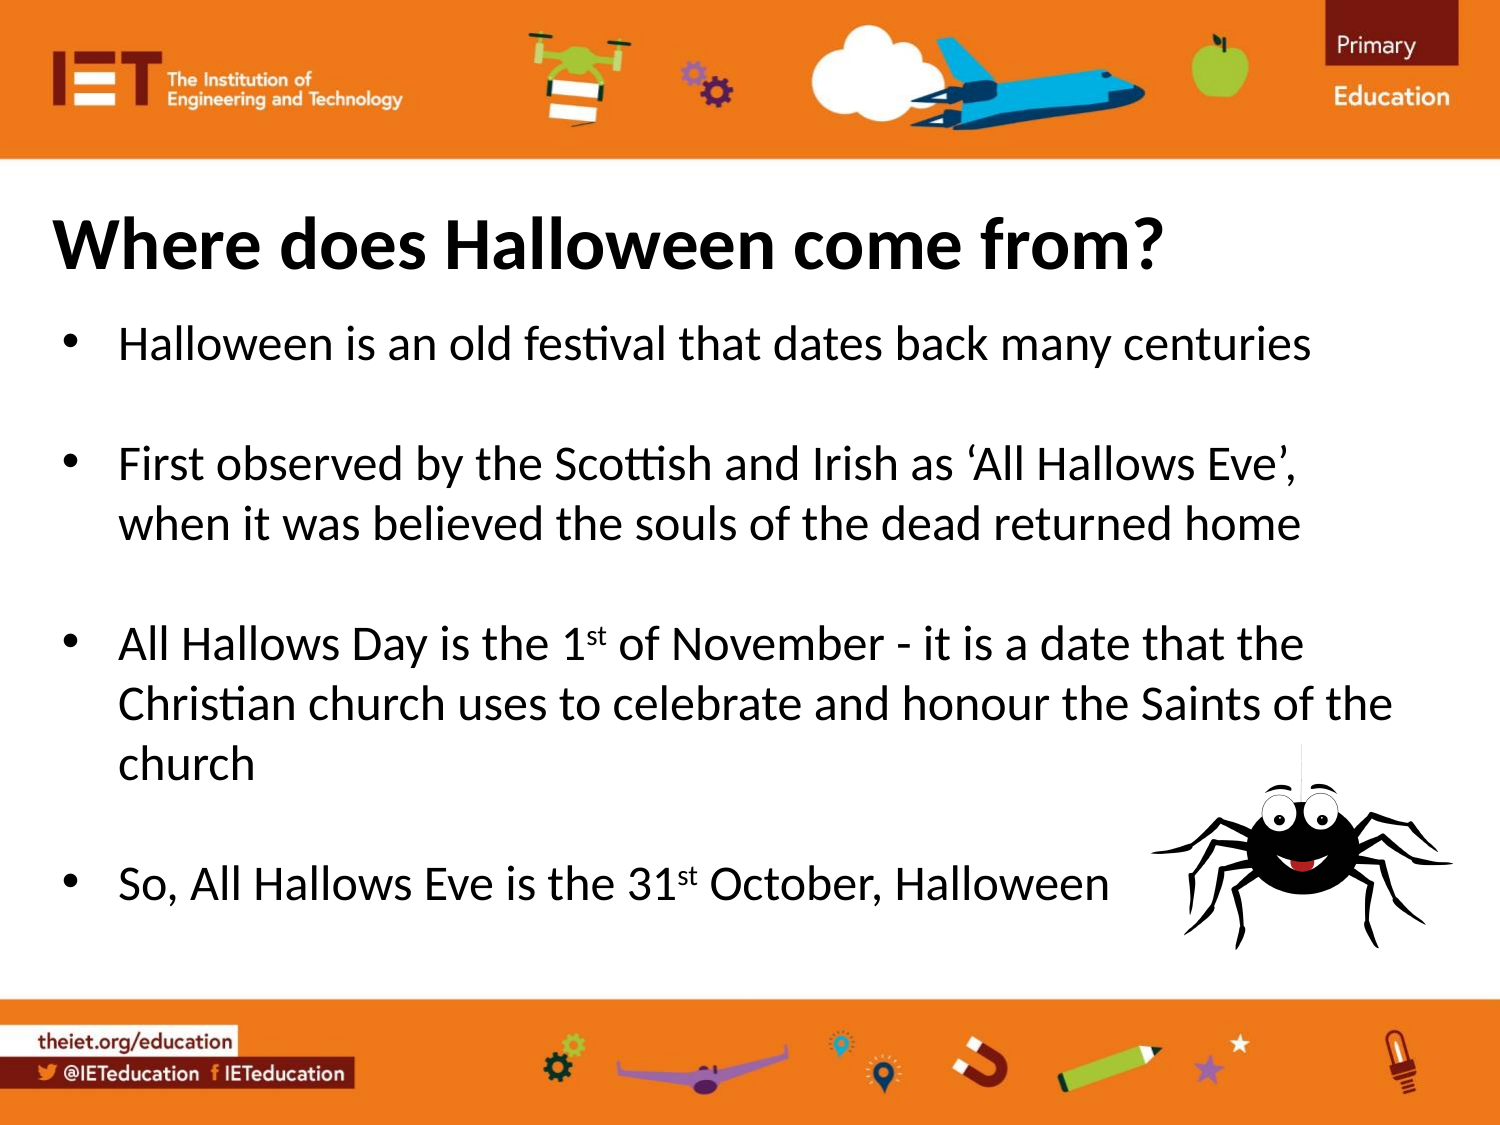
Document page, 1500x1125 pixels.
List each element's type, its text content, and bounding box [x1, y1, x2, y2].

picture [0, 0, 1500, 1125]
text_box Halloween is an old festival that dates back many centuries First observed by the Scottish and Irish as ‘All Hallows Eve’, when it was believed the souls of the dead returned home All Hallows Day is the 1st of November - it is a date that the Christian church uses to celebrate and honour the Saints of the church So, All Hallows Eve is the 31st October, Halloween [47, 303, 1431, 918]
title Where does Halloween come from? [37, 189, 1333, 301]
